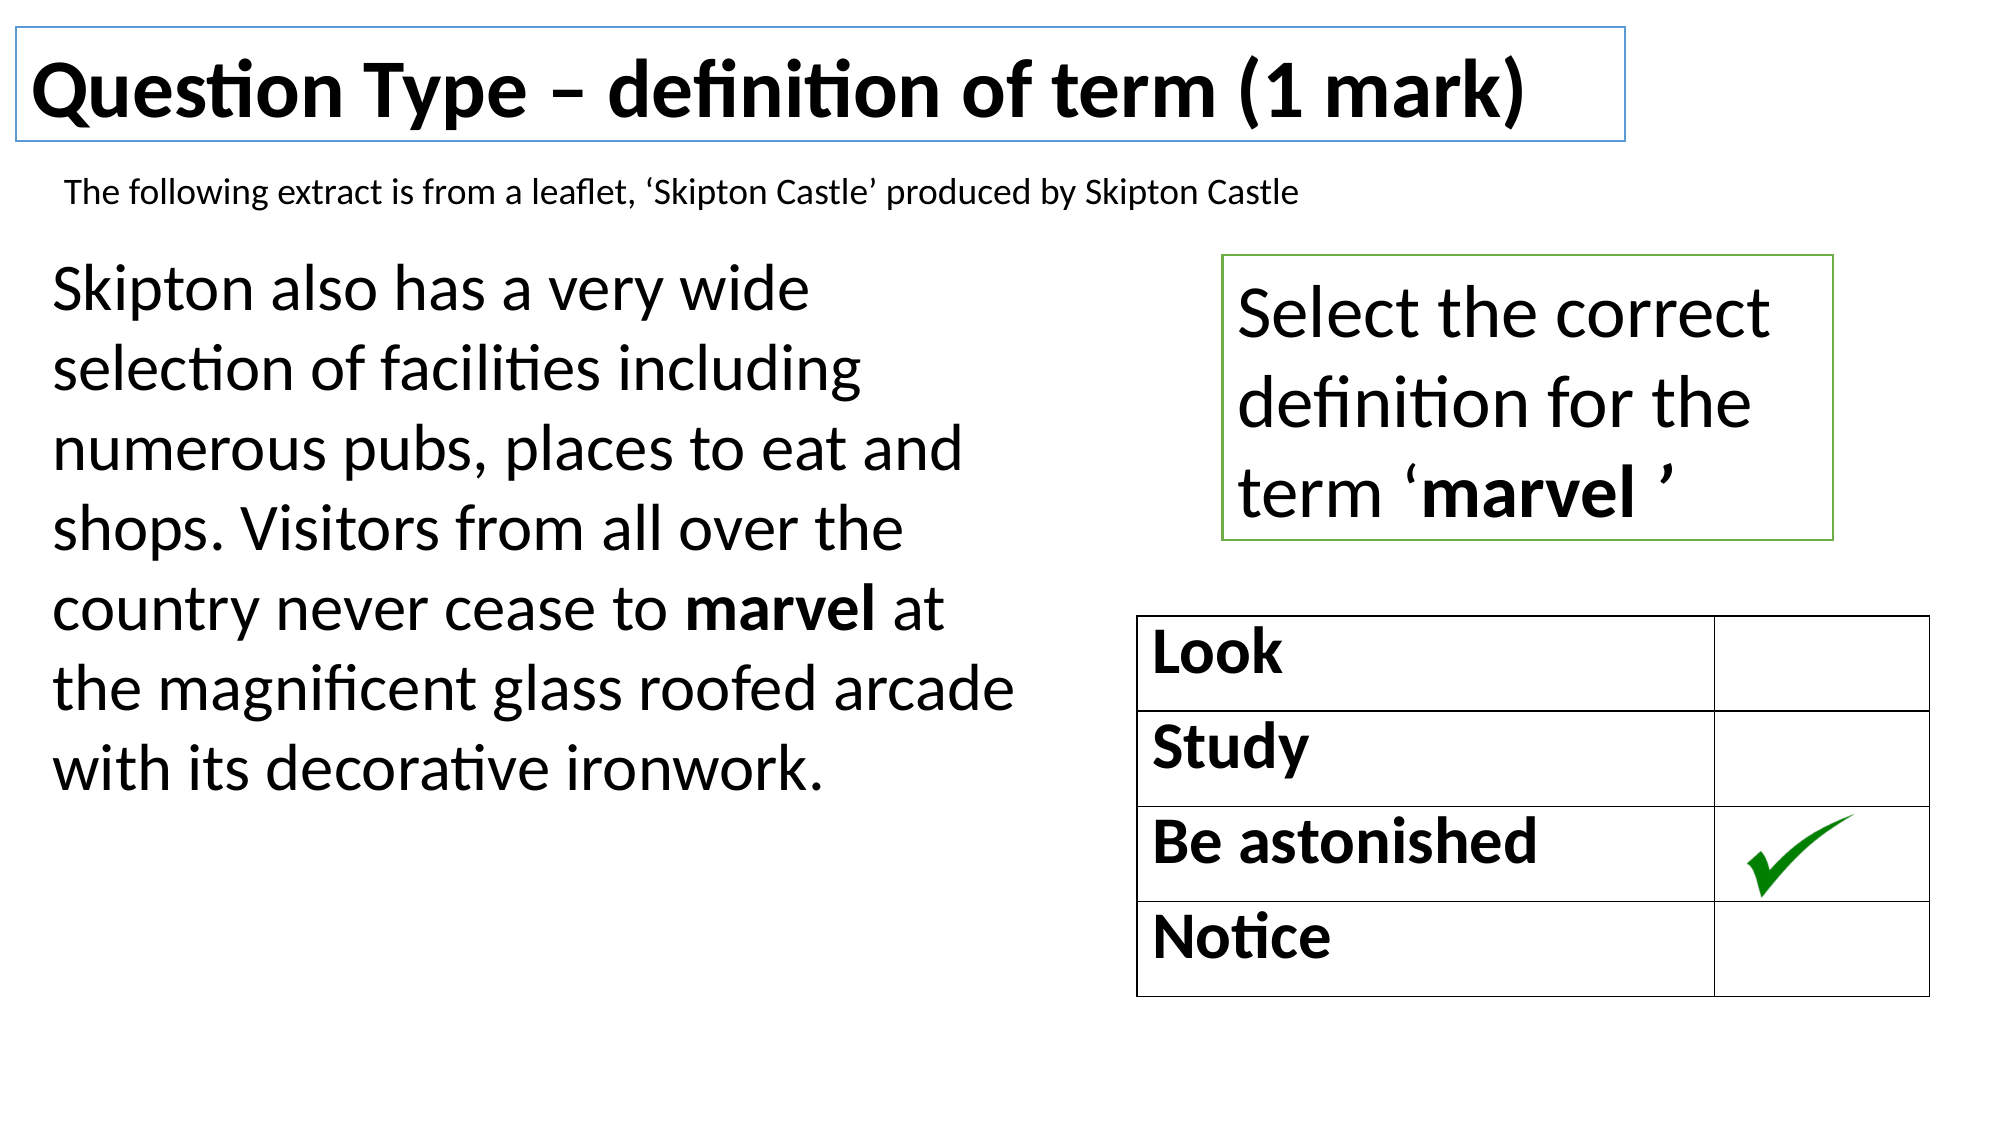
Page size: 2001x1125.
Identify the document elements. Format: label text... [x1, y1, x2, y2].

text_box Skipton also has a very wide selection of facilities including numerous pubs, places to eat and shops. Visitors from all over the country never cease to marvel at the magnificent glass roofed arcade with its decorative ironwork. [37, 236, 1038, 812]
table_cell [1843, 807, 1929, 901]
text_box Question Type – definition of term (1 mark) [15, 26, 1626, 142]
table_cell Notice [1138, 902, 1714, 996]
table_cell [1715, 712, 1929, 806]
table_cell Be astonished [1138, 807, 1714, 901]
table_cell [1715, 902, 1929, 996]
table_header Look [1138, 617, 1714, 710]
table_cell Study [1138, 712, 1714, 806]
table_cell [1715, 807, 1751, 901]
picture [1740, 791, 1854, 914]
table_header [1715, 617, 1929, 710]
text_box The following extract is from a leaflet, ‘Skipton Castle’ produced by Skipton Castle [49, 159, 1316, 220]
text_box Select the correct definition for the term ‘marvel ’ [1221, 254, 1834, 541]
